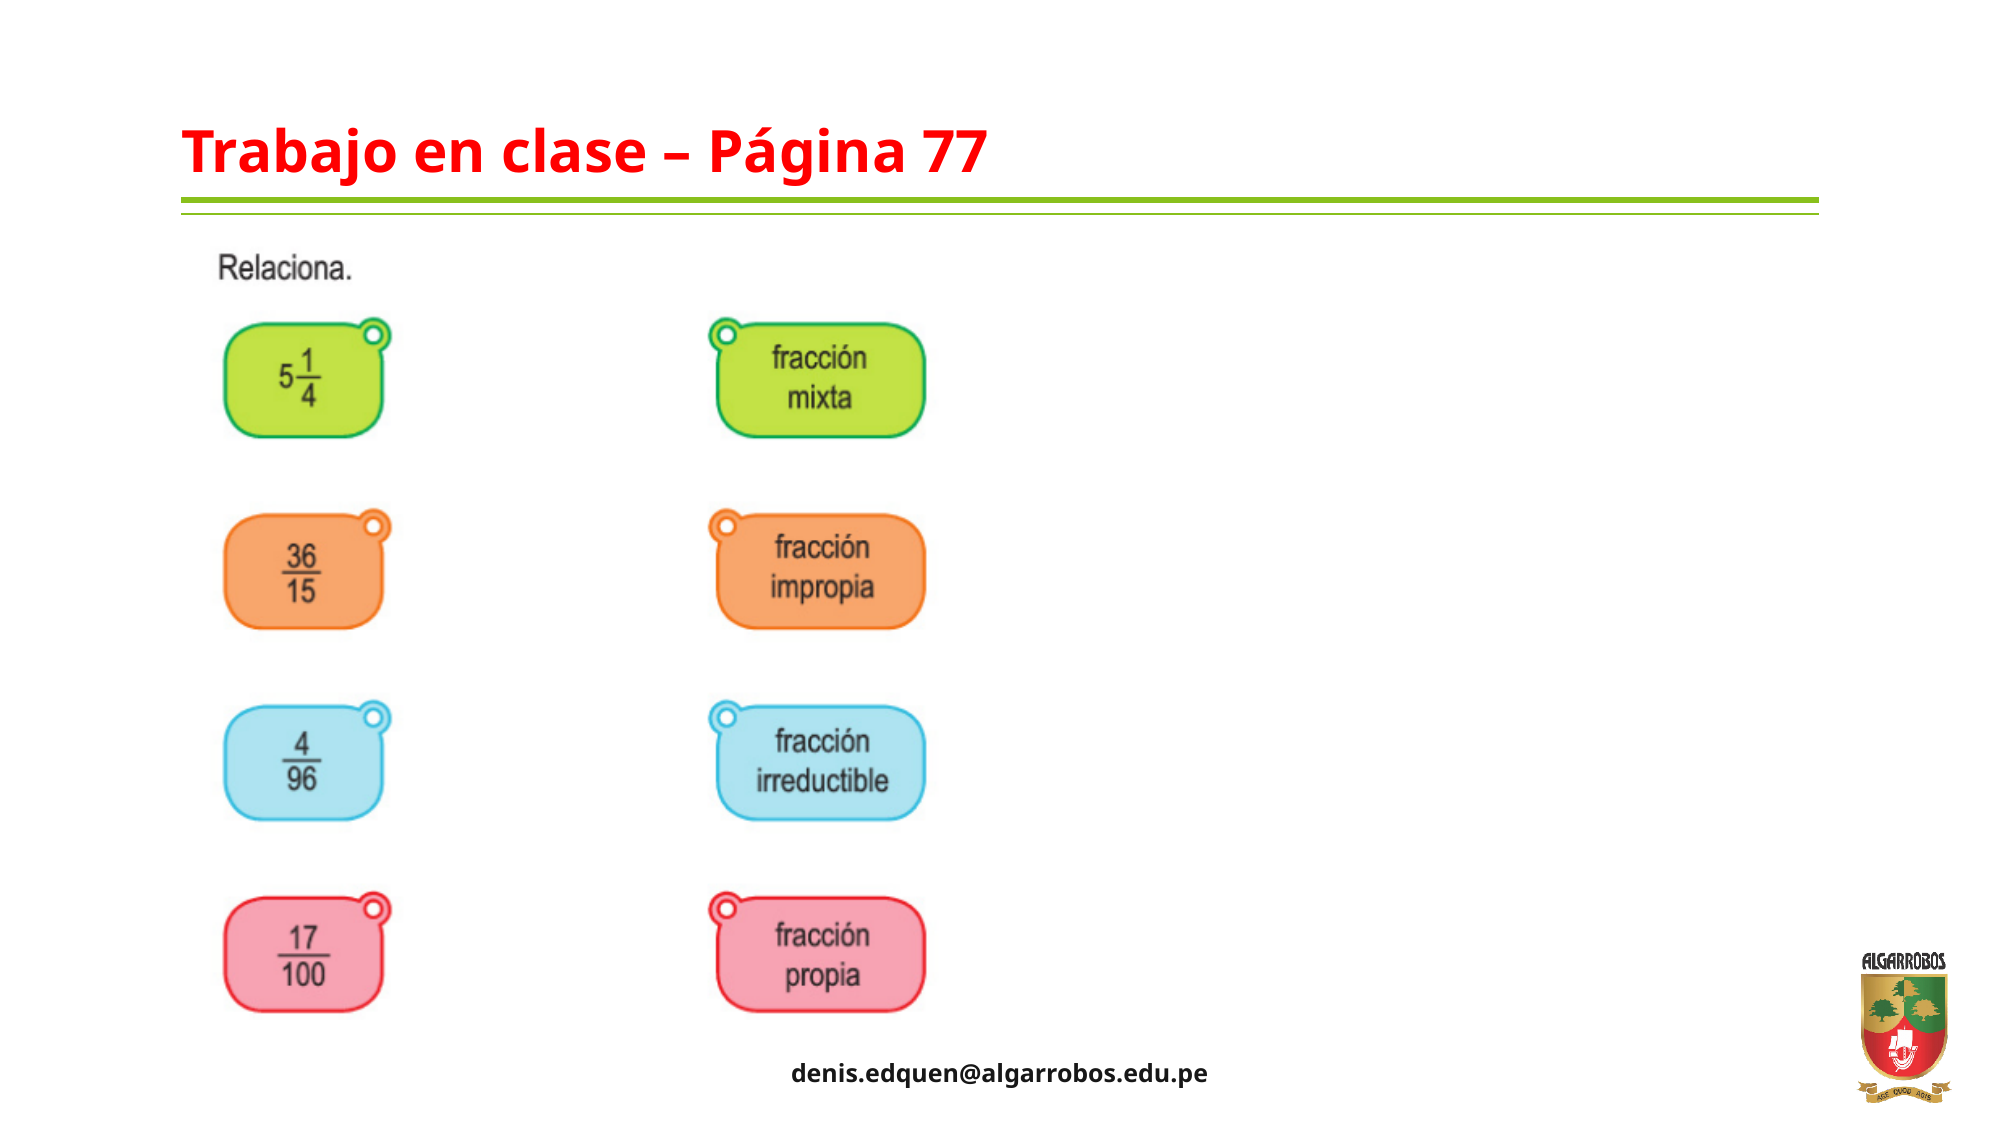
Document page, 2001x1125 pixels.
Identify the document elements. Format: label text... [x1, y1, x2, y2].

picture [1856, 952, 1952, 1103]
picture [207, 241, 972, 1020]
title Trabajo en clase – Página 77 [181, 12, 1819, 193]
footer denis.edquen@algarrobos.edu.pe [481, 1042, 1519, 1103]
